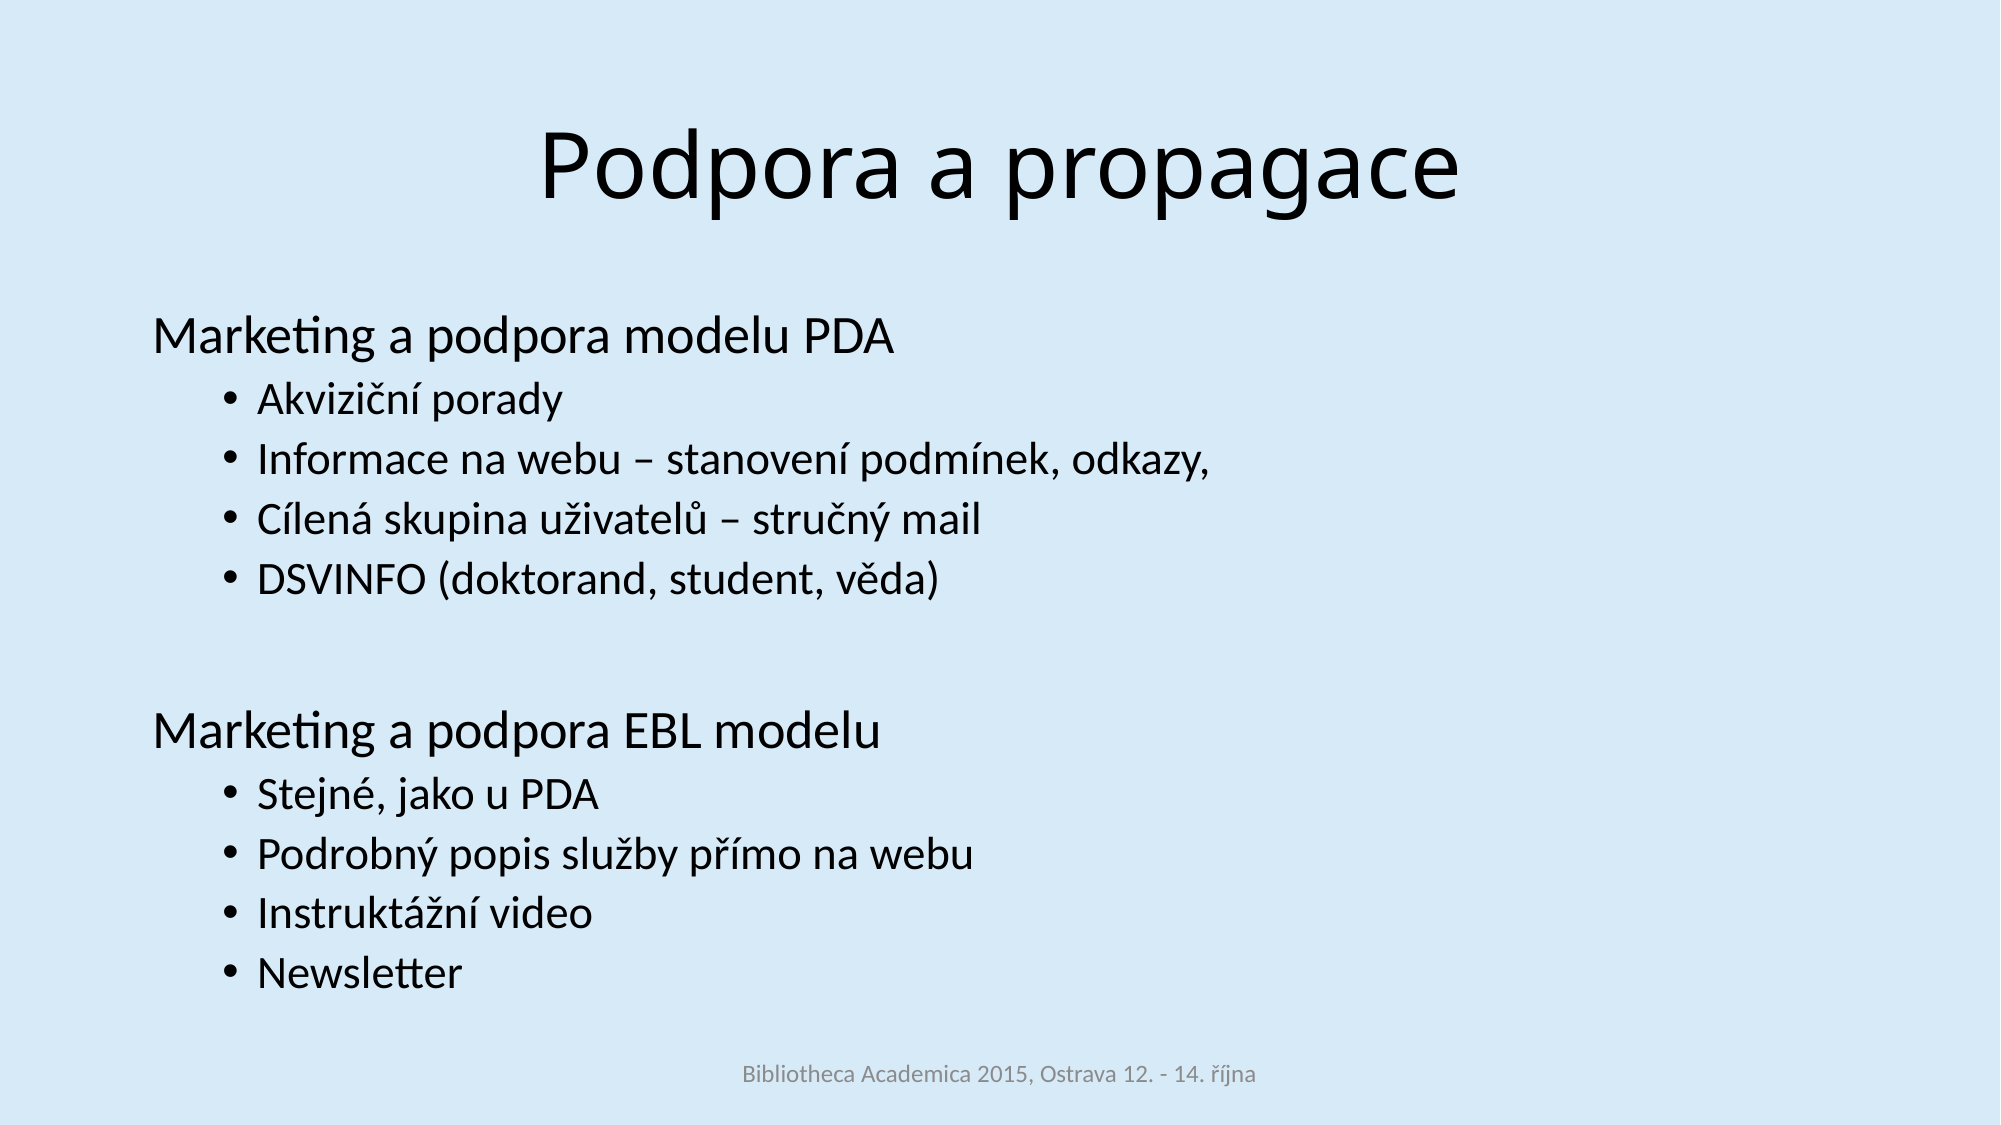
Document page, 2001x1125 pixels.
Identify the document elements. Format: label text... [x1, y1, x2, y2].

title Podpora a propagace [137, 59, 1863, 278]
footer Bibliotheca Academica 2015, Ostrava 12. - 14. října [662, 1042, 1338, 1103]
list Marketing a podpora modelu PDA Akviziční porady Informace na webu – stanovení podmínek, odkazy, Cílená skupina uživatelů – stručný mail DSVINFO (doktorand, student, věda) Marketing a podpora EBL modelu Stejné, jako u PDA Podrobný popis služby přímo na webu Instruktážní video Newsletter [137, 299, 1863, 1014]
